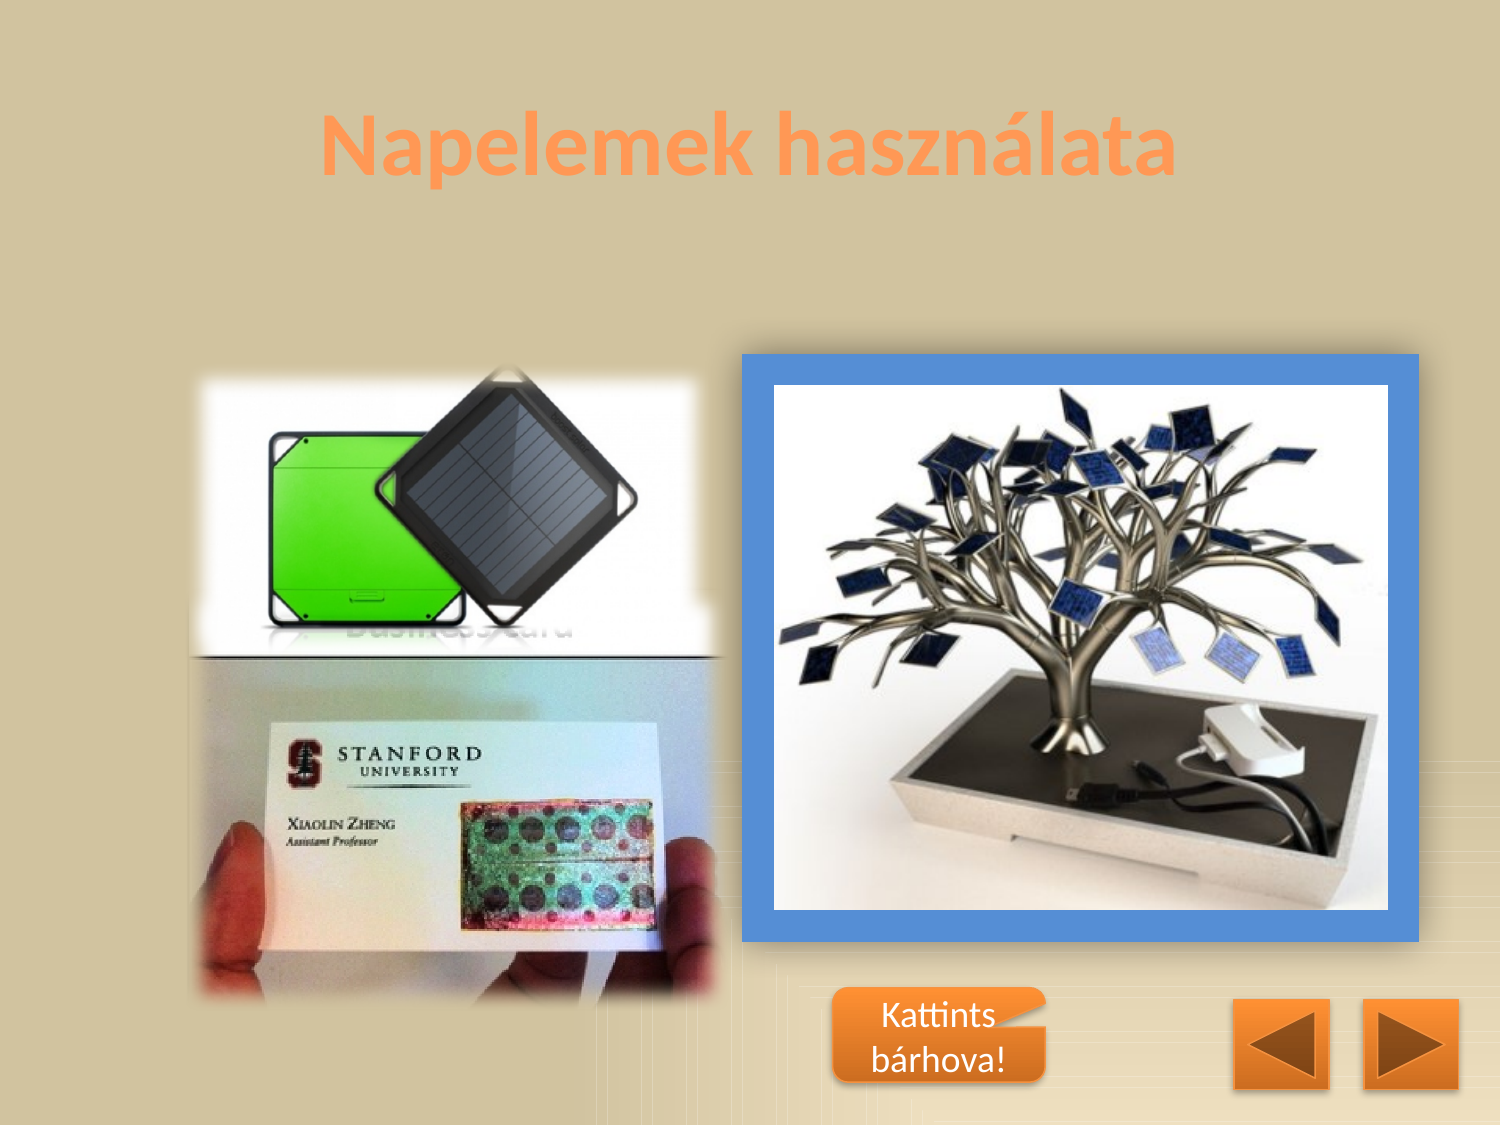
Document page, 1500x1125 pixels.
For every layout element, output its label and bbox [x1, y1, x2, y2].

text_box [1363, 999, 1459, 1090]
text_box [0, 0, 1500, 1125]
picture [773, 385, 1388, 911]
picture [182, 361, 730, 1012]
text_box [1233, 999, 1330, 1090]
